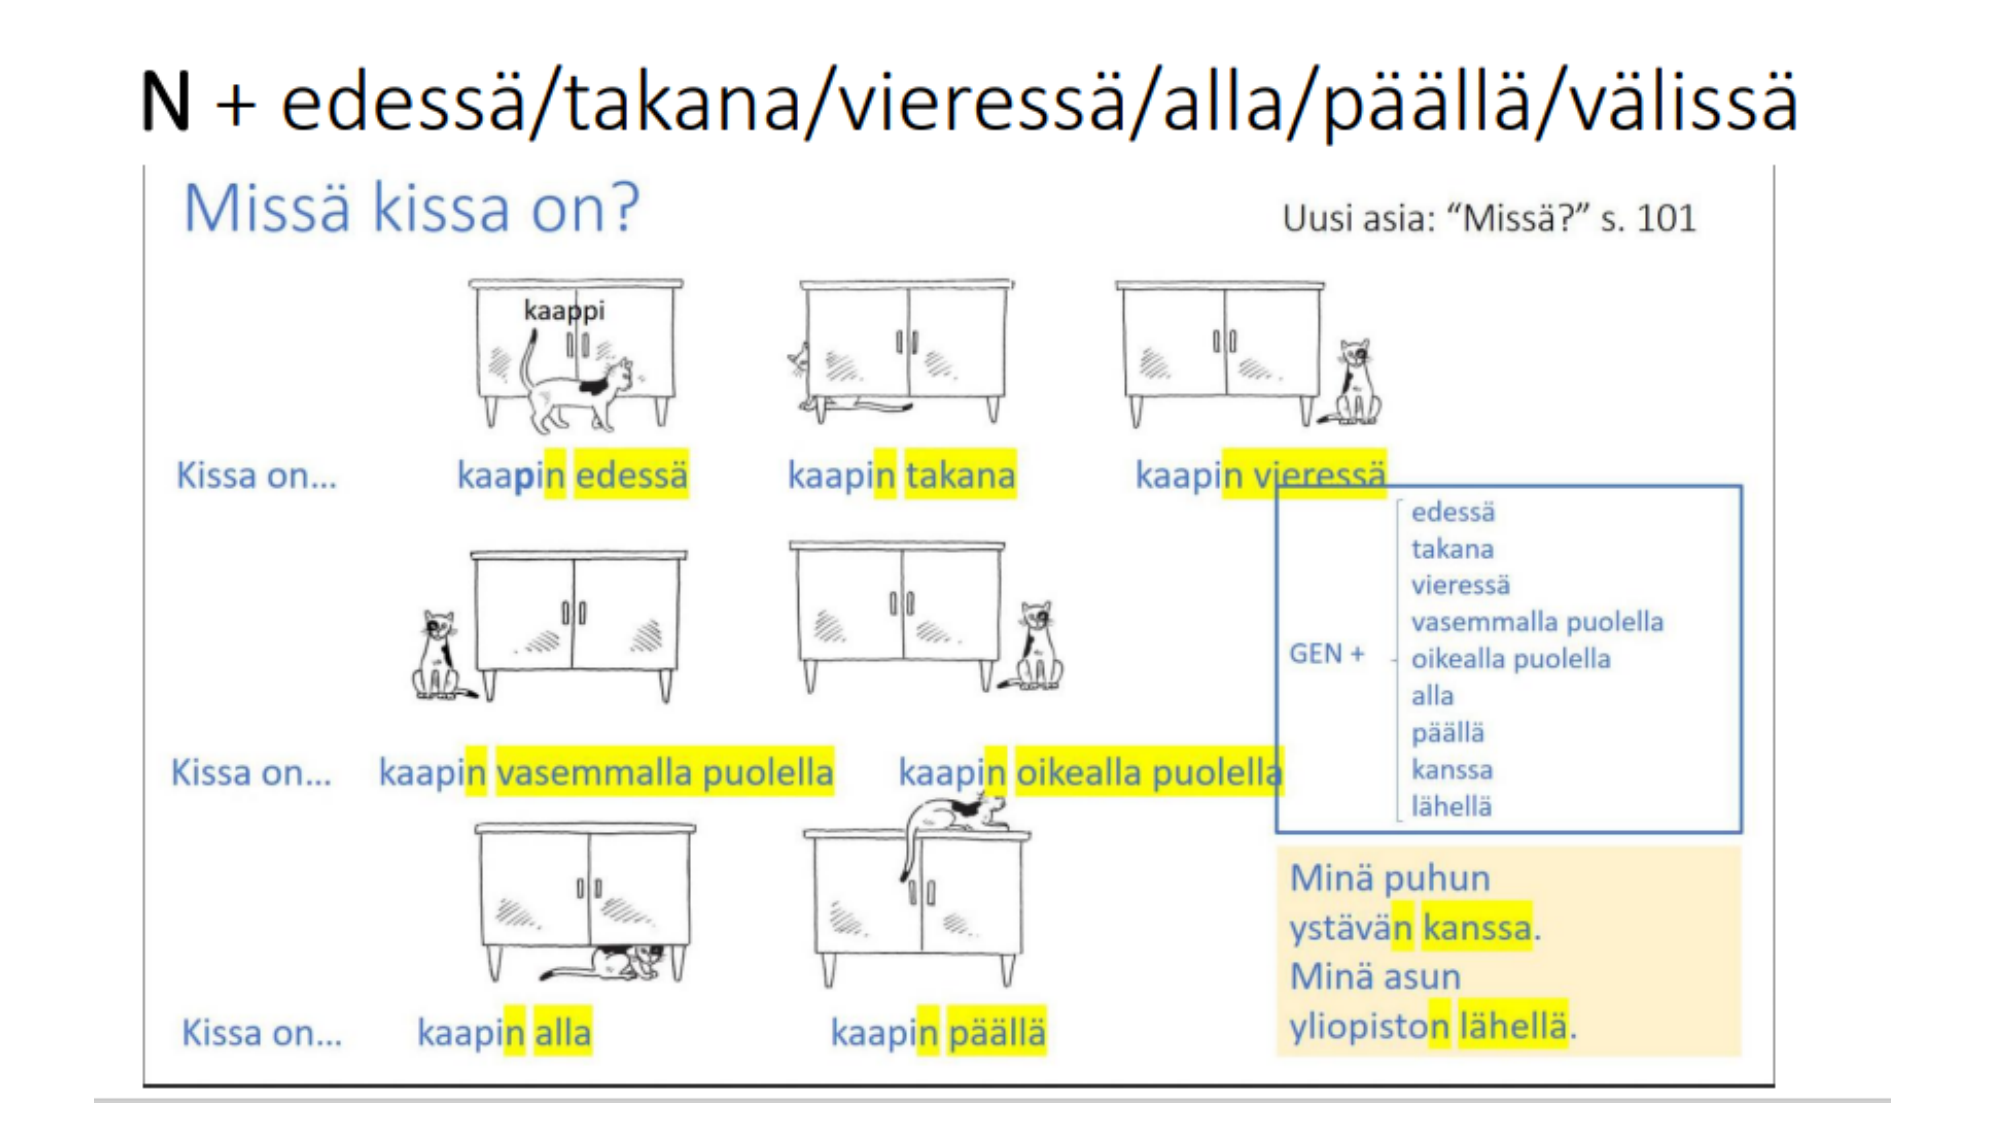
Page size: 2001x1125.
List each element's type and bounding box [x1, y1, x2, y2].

picture [94, 13, 1891, 1103]
